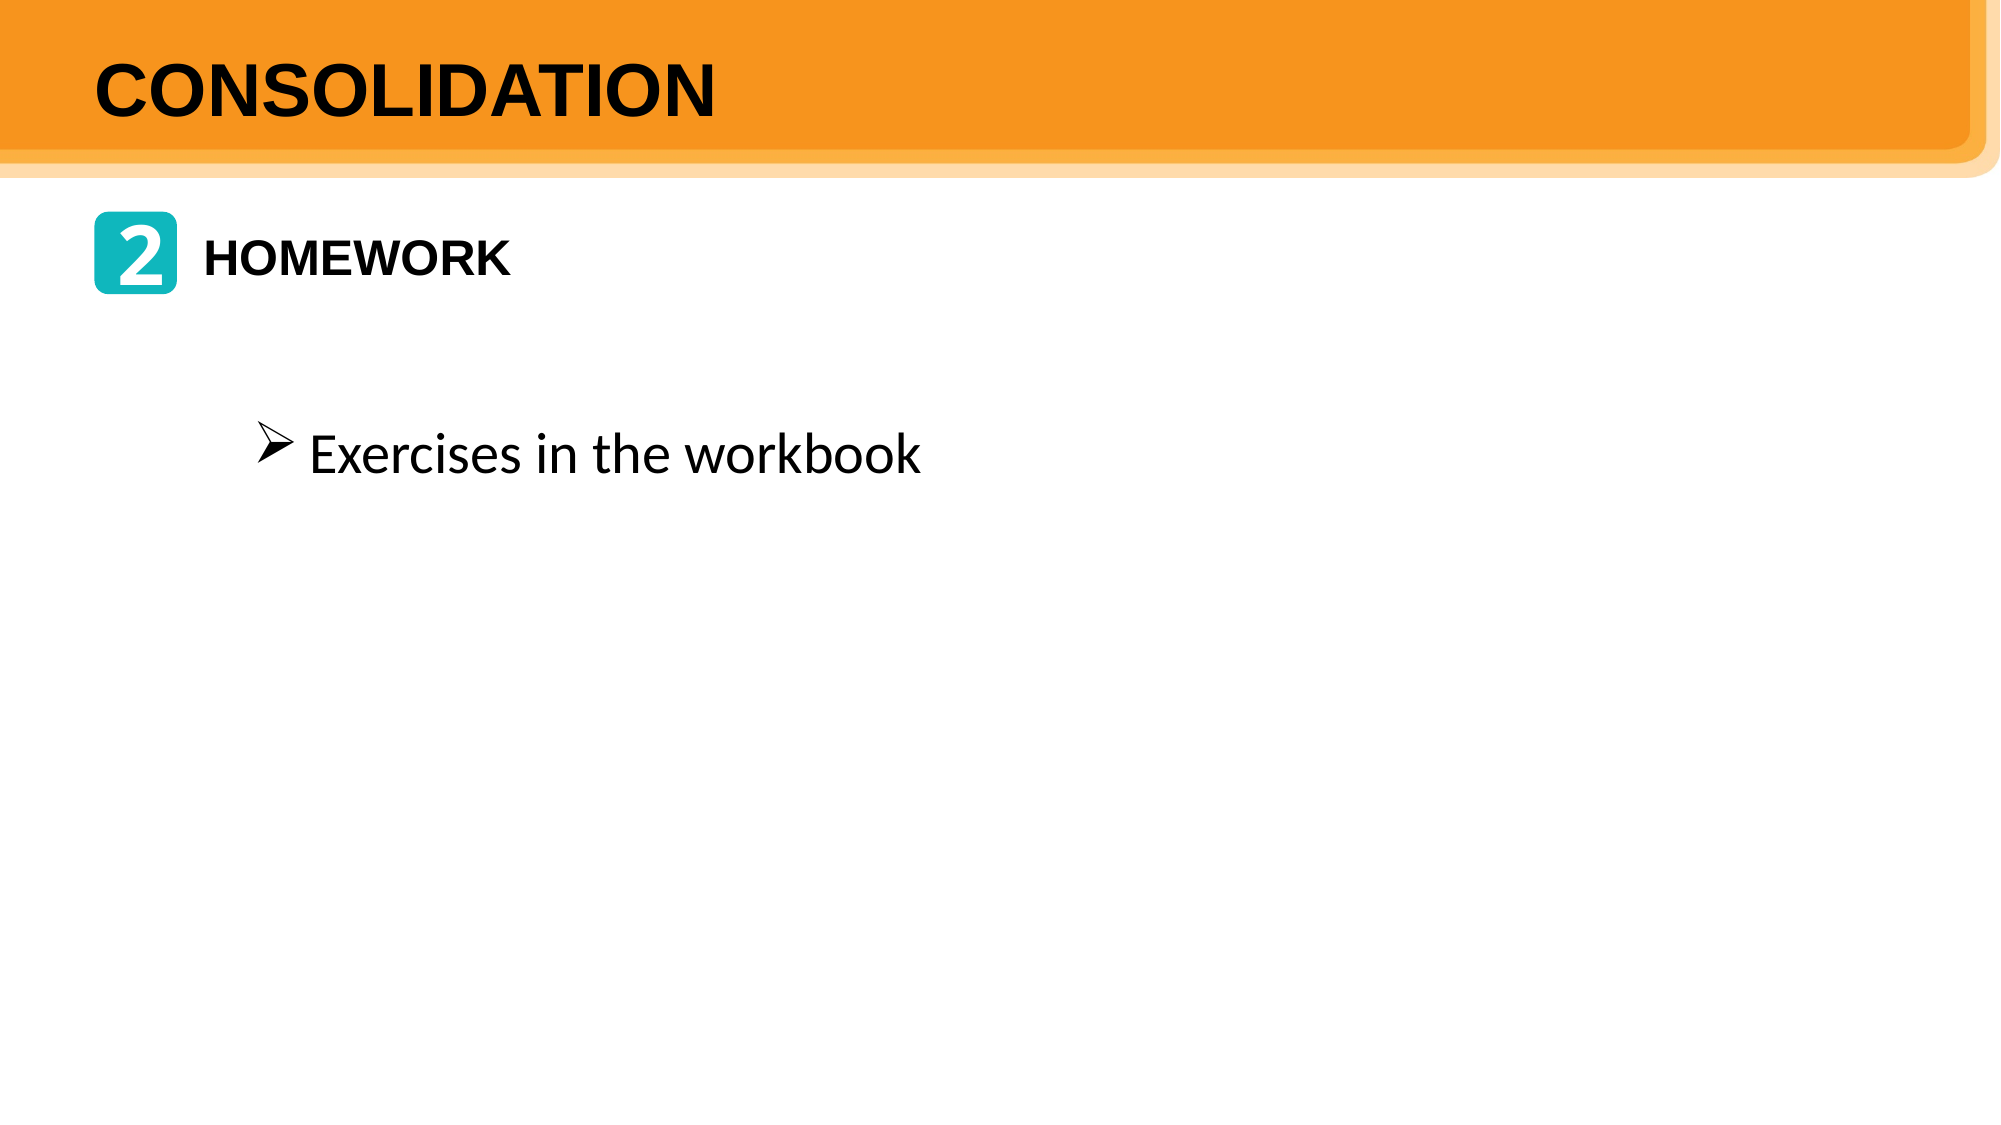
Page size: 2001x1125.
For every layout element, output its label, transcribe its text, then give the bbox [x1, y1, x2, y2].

text_box [169, 212, 178, 294]
text_box [93, 211, 103, 295]
text_box Exercises in the workbook [238, 372, 1510, 493]
picture [0, 0, 2000, 178]
text_box HOMEWORK [188, 218, 1963, 294]
text_box 2 [103, 194, 169, 310]
